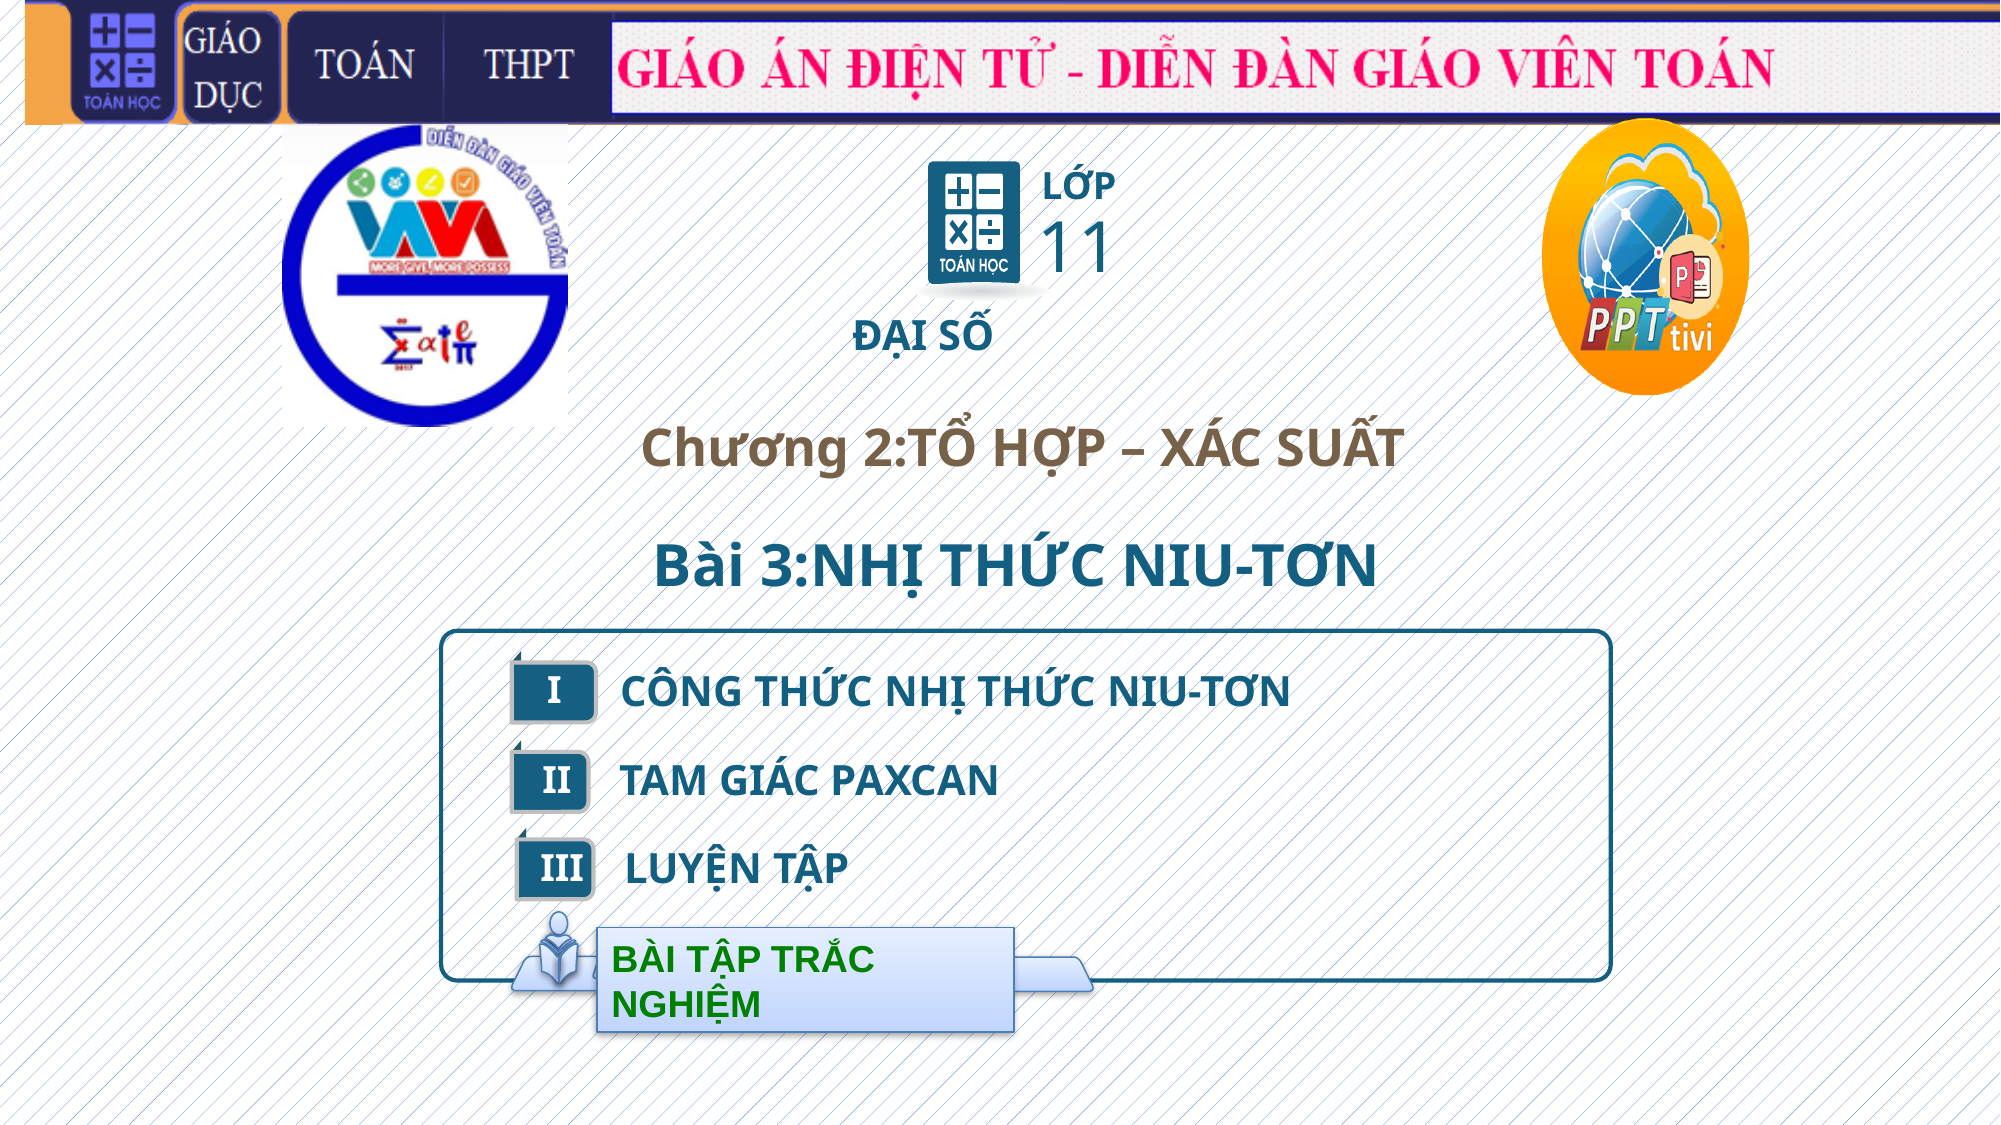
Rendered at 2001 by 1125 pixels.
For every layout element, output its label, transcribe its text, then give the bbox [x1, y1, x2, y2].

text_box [912, 161, 1052, 302]
text_box Chương 2:TỔ HỢP – XÁC SUẤT [460, 380, 1586, 481]
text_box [515, 827, 1568, 900]
text_box ĐẠI SỐ [846, 305, 1002, 362]
picture [24, 0, 2000, 427]
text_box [510, 650, 1425, 726]
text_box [1011, 154, 1147, 296]
text_box [438, 628, 1613, 983]
text_box Bài 3:NHỊ THỨC NIU-TƠN [646, 525, 1386, 602]
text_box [510, 740, 1563, 813]
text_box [510, 911, 1094, 1034]
